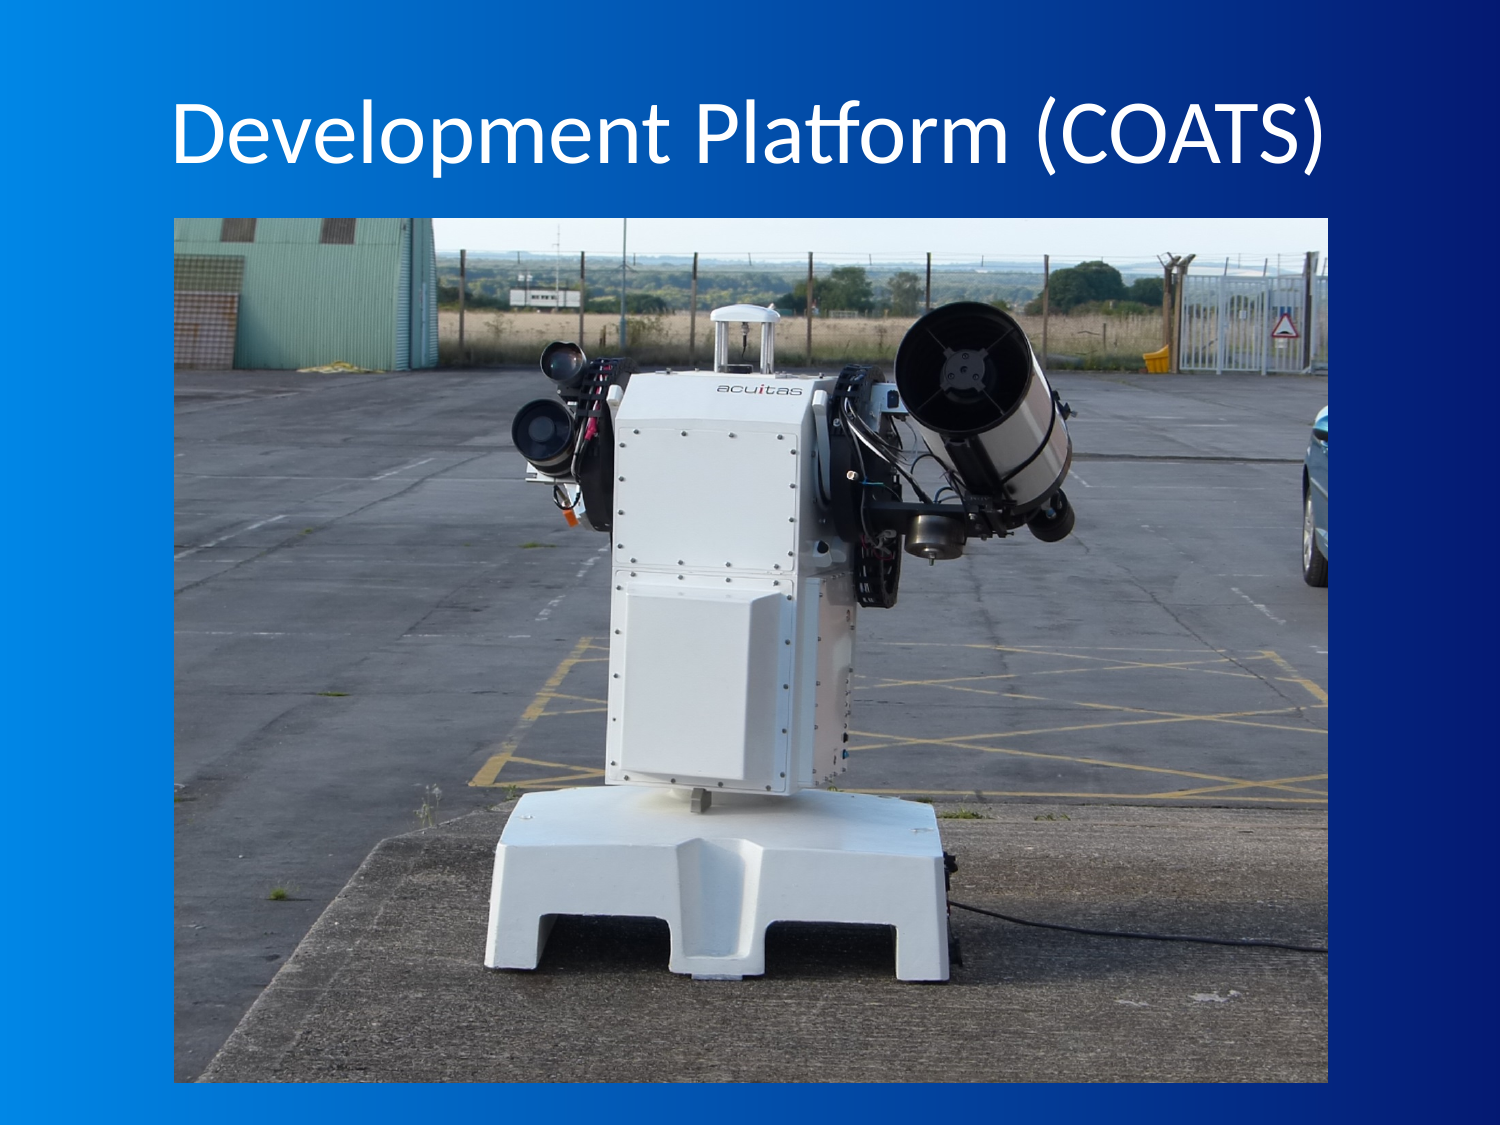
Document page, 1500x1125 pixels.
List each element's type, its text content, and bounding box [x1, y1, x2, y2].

title Development Platform (COATS) [75, 45, 1425, 209]
picture [174, 218, 1328, 1083]
